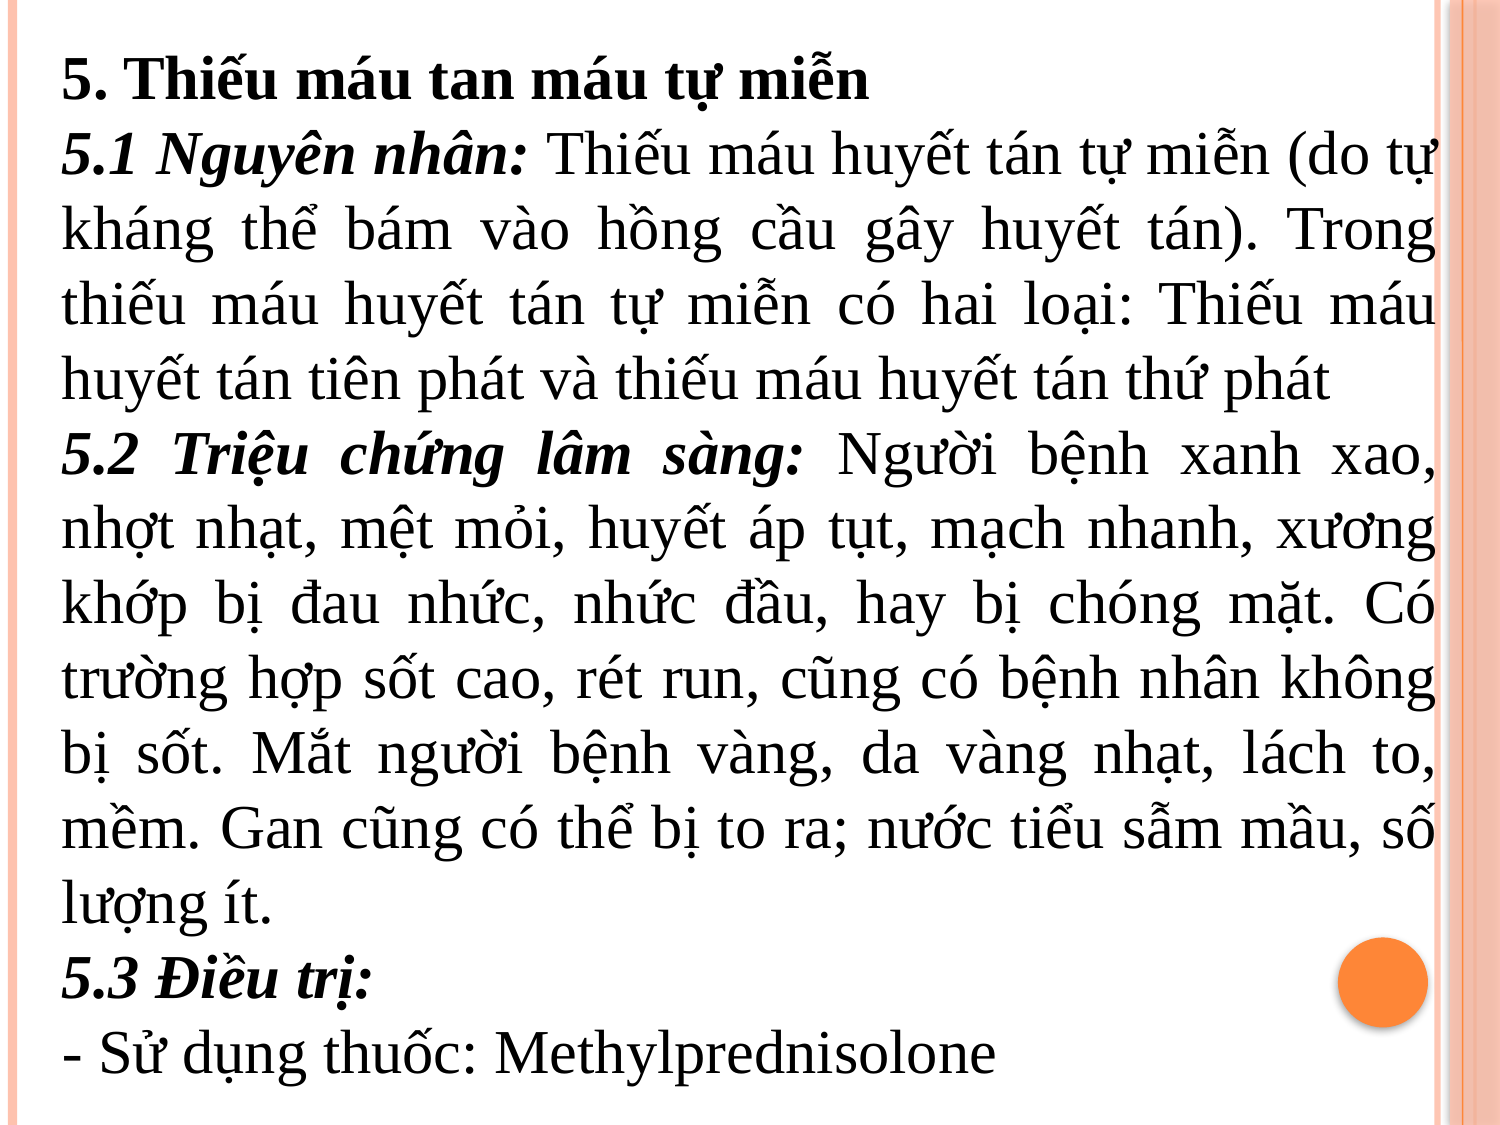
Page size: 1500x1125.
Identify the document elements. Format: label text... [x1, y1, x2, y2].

text_box 5. Thiếu máu tan máu tự miễn 5.1 Nguyên nhân: Thiếu máu huyết tán tự miễn (do tự kháng thể bám vào hồng cầu gây huyết tán). Trong thiếu máu huyết tán tự miễn có hai loại: Thiếu máu huyết tán tiên phát và thiếu máu huyết tán thứ phát 5.2 Triệu chứng lâm sàng: Người bệnh xanh xao, nhợt nhạt, mệt mỏi, huyết áp tụt, mạch nhanh, xương khớp bị đau nhức, nhức đầu, hay bị chóng mặt. Có trường hợp sốt cao, rét run, cũng có bệnh nhân không bị sốt. Mắt người bệnh vàng, da vàng nhạt, lách to, mềm. Gan cũng có thể bị to ra; nước tiểu sẫm mầu, số lượng ít. 5.3 Điều trị: - Sử dụng thuốc: Methylprednisolone [46, 29, 1454, 1125]
